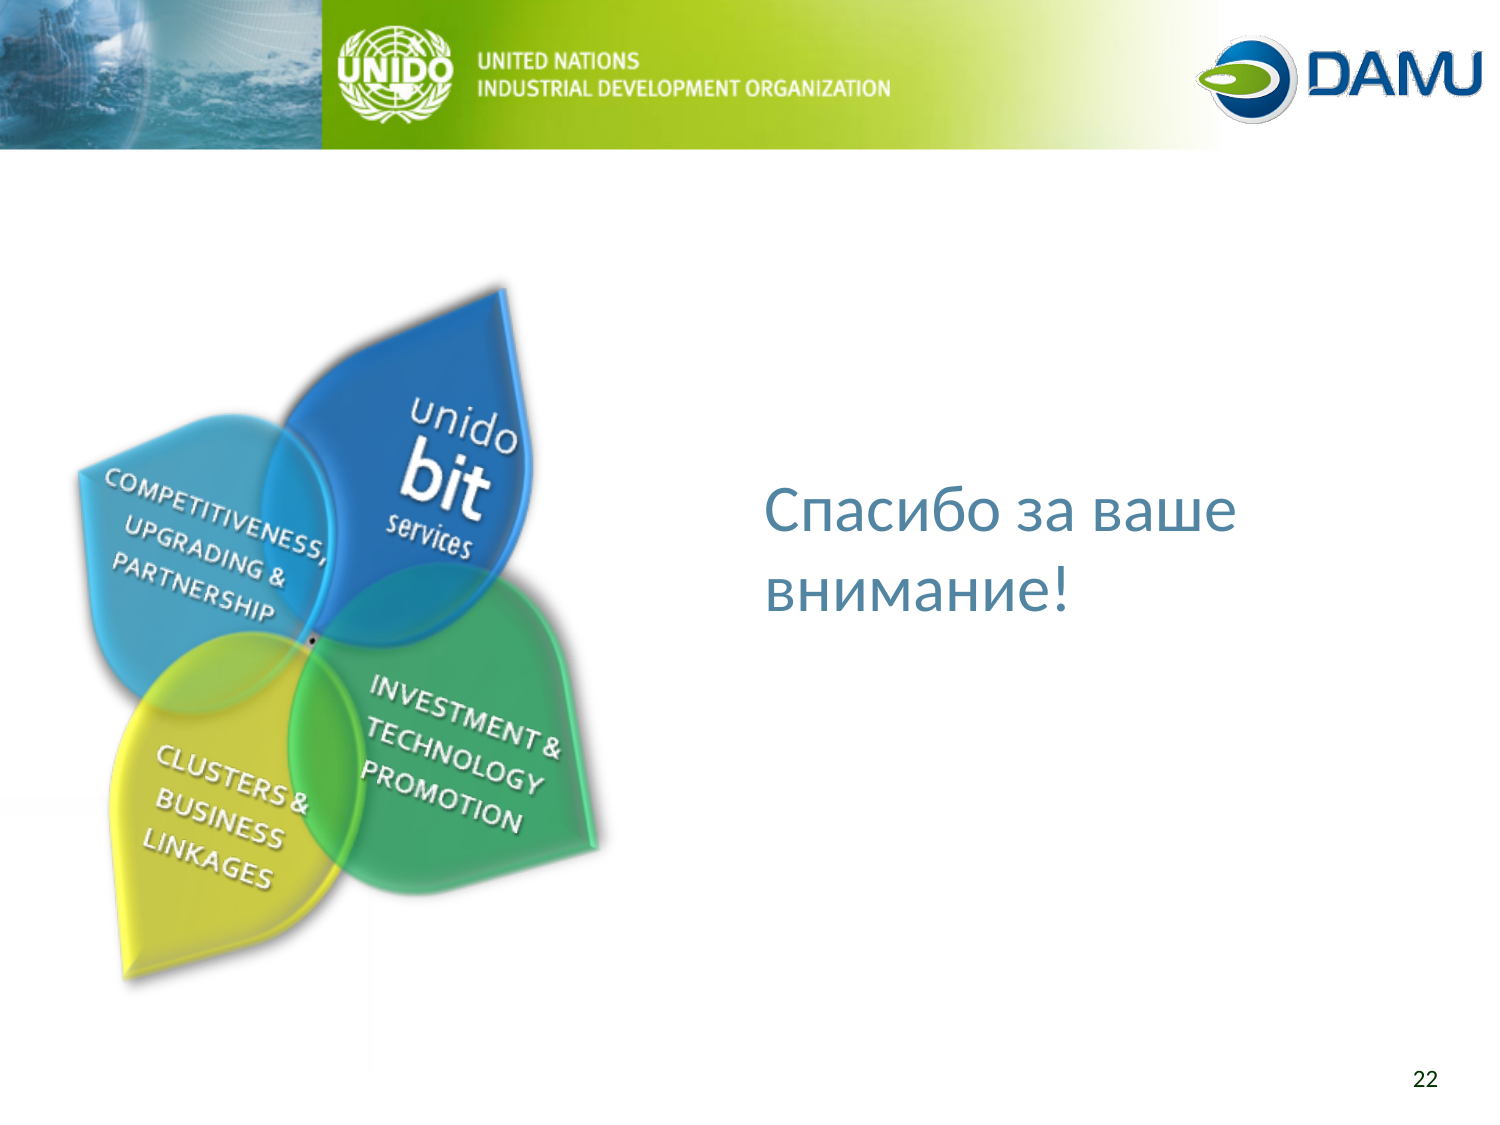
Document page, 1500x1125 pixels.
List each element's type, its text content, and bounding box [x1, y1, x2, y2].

picture [0, 0, 1500, 1125]
text_box Спасибо за ваше внимание! [750, 456, 1266, 712]
